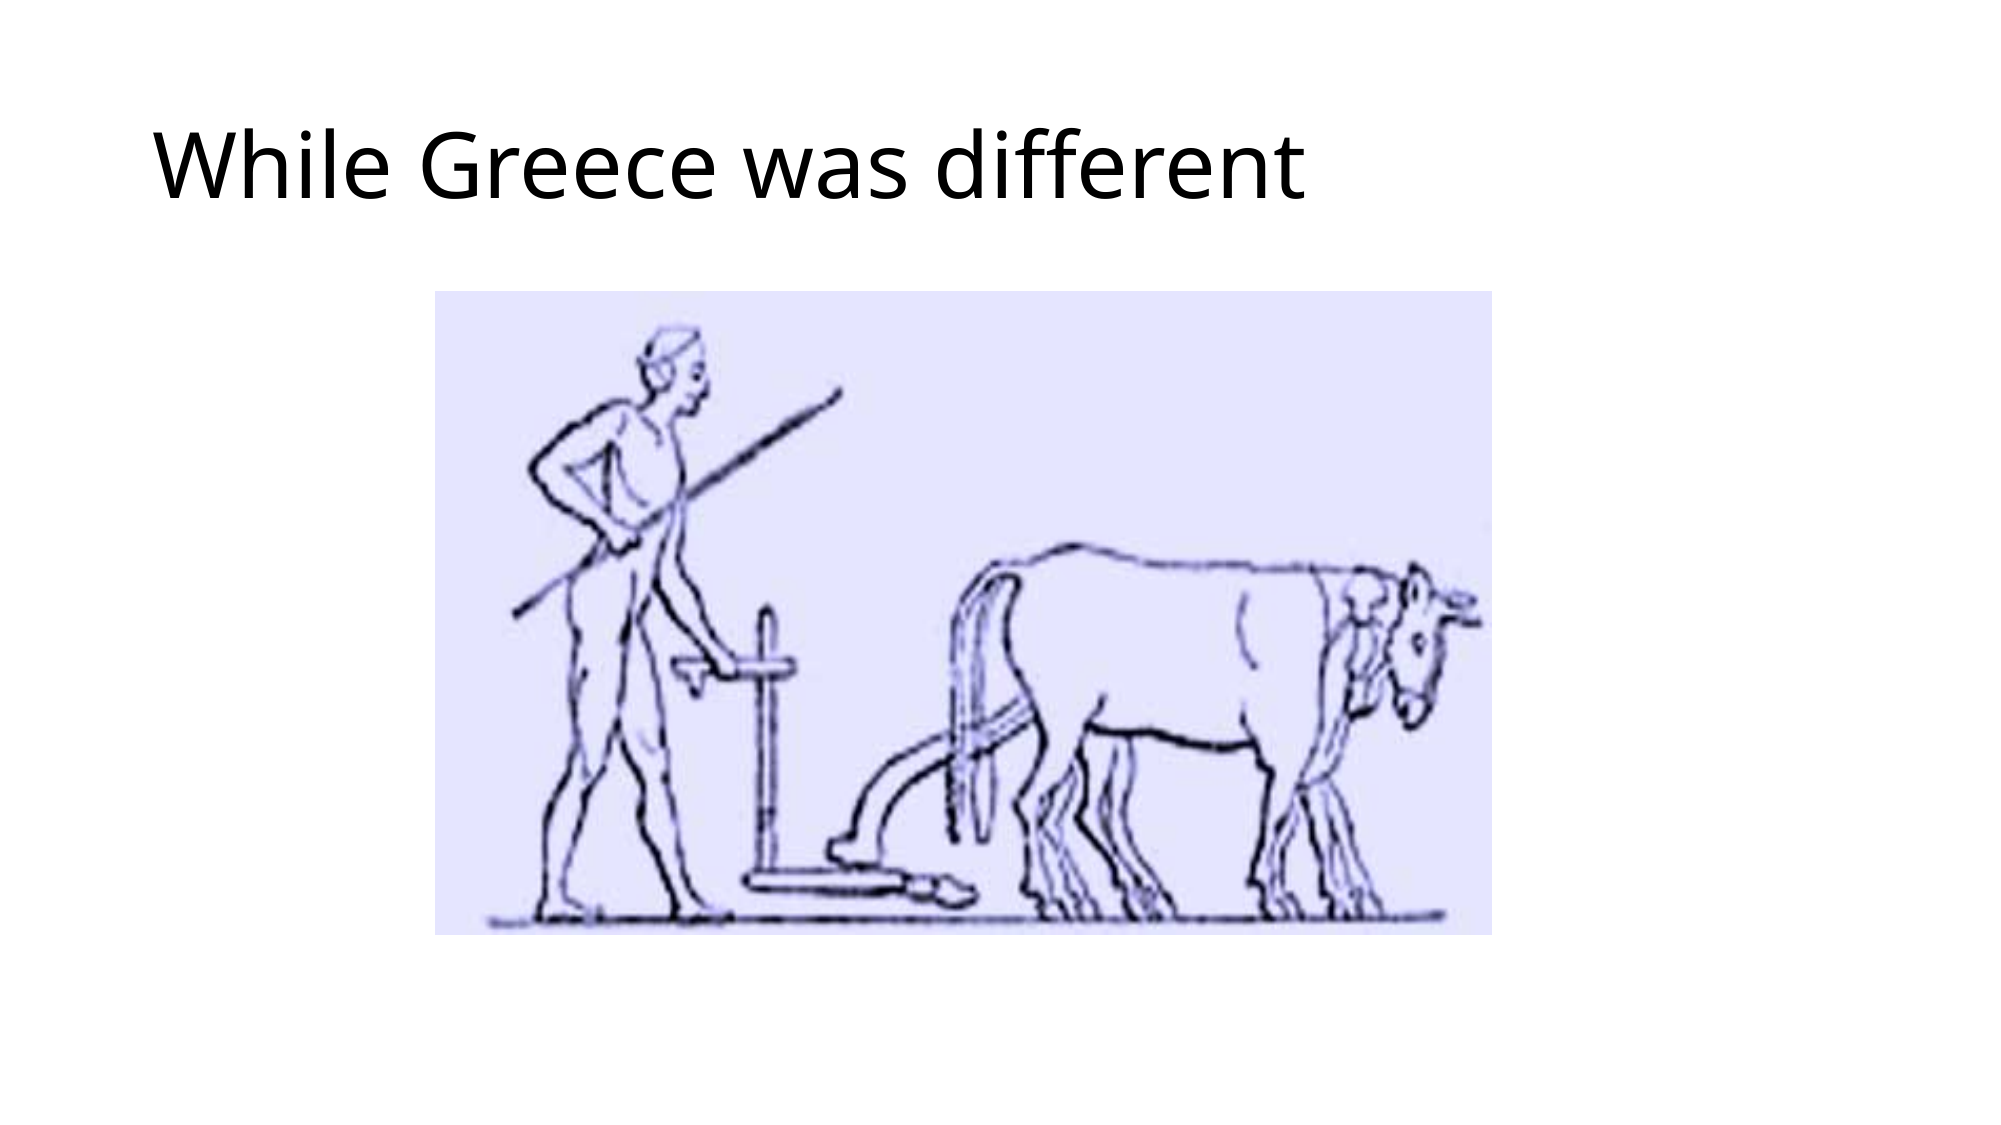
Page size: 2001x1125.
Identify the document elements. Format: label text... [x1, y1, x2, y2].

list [435, 291, 1492, 935]
title While Greece was different [137, 59, 1863, 278]
